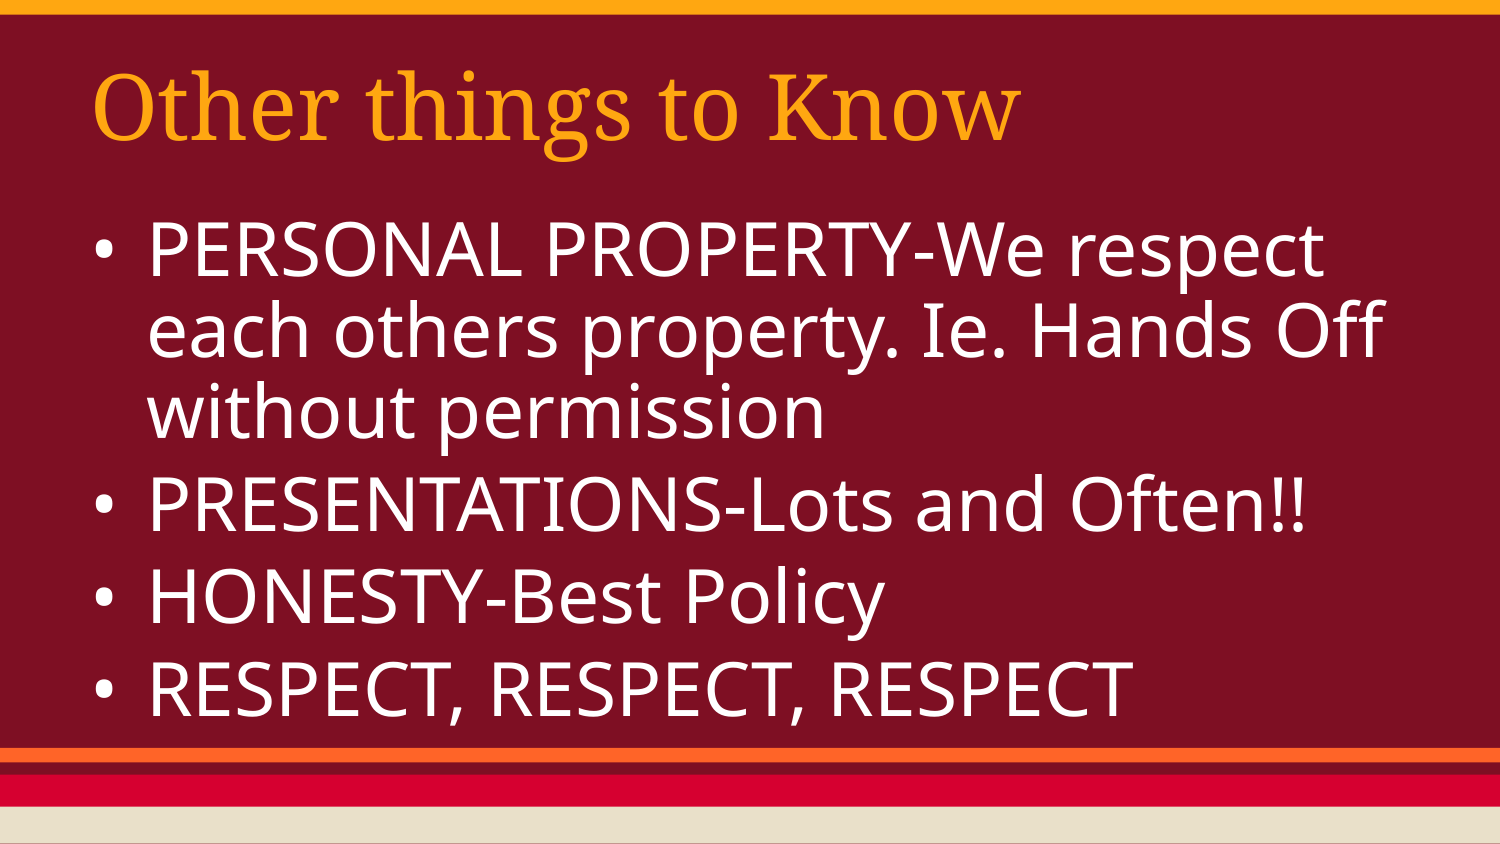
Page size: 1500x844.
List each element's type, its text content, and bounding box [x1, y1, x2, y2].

title Other things to Know [75, 33, 1425, 175]
list PERSONAL PROPERTY-We respect each others property. Ie. Hands Off without permission PRESENTATIONS-Lots and Often!! HONESTY-Best Policy RESPECT, RESPECT, RESPECT [75, 196, 1425, 733]
